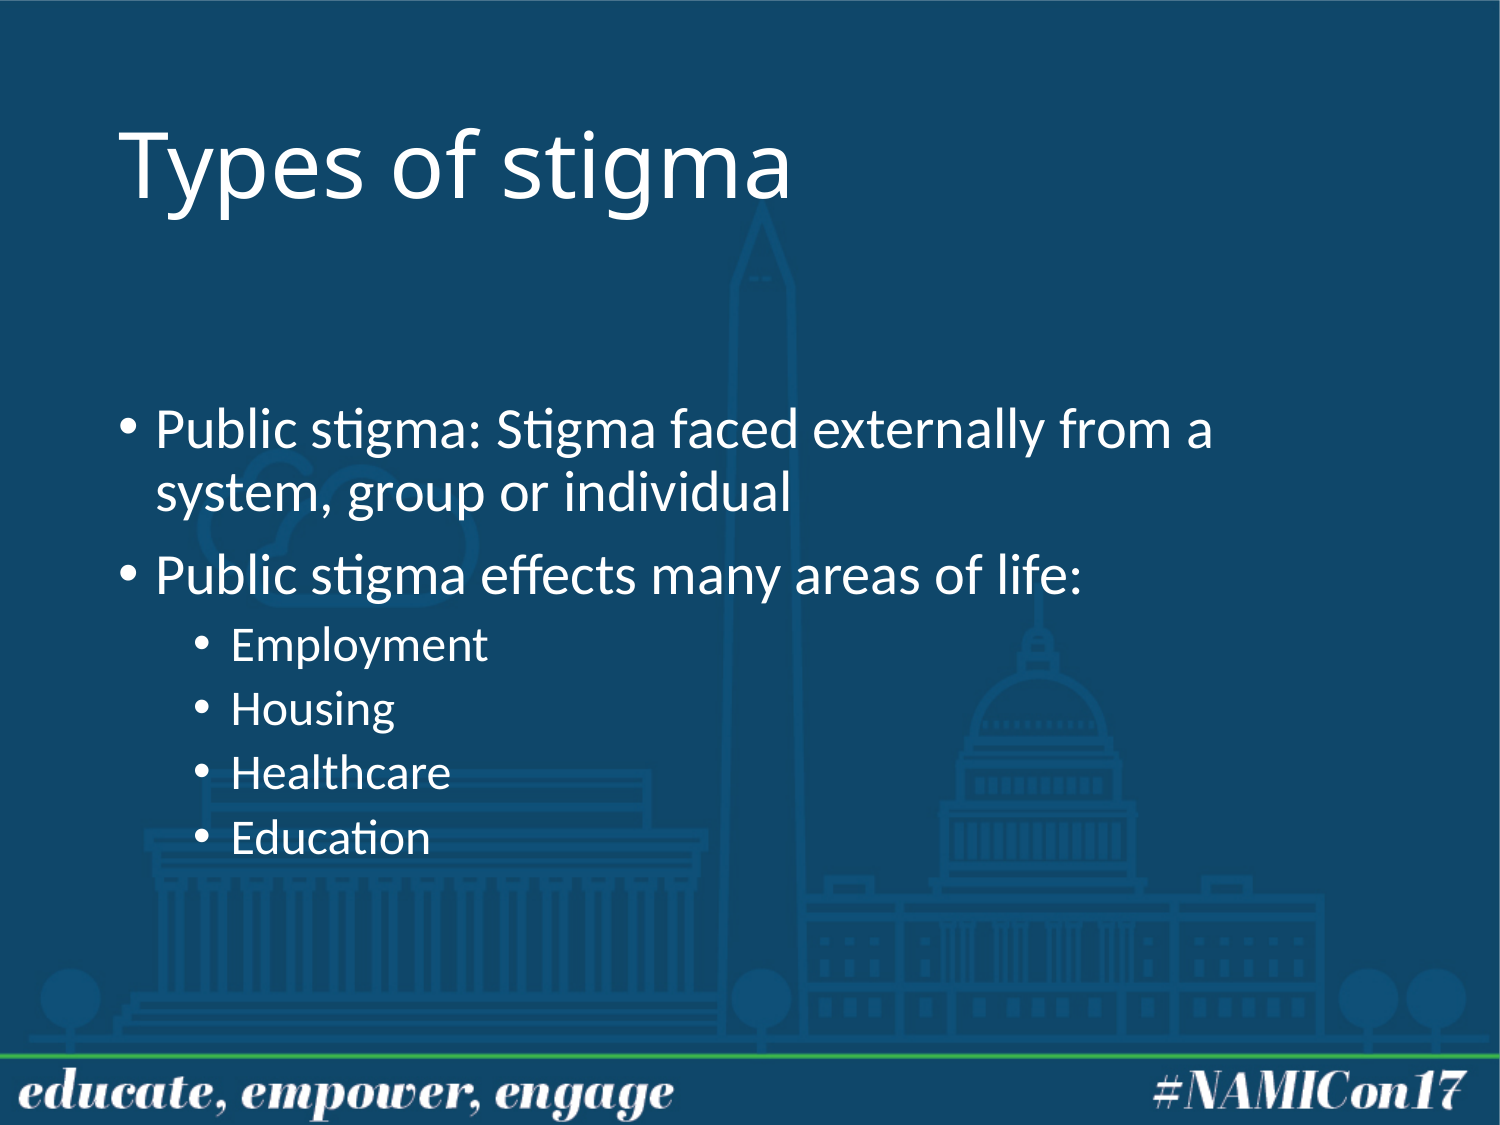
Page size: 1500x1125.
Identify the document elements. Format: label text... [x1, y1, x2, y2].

picture [0, 0, 1500, 1125]
title Types of stigma [103, 59, 1397, 278]
list Public stigma: Stigma faced externally from a system, group or individual Public stigma effects many areas of life: Employment Housing Healthcare Education [103, 299, 1397, 1014]
